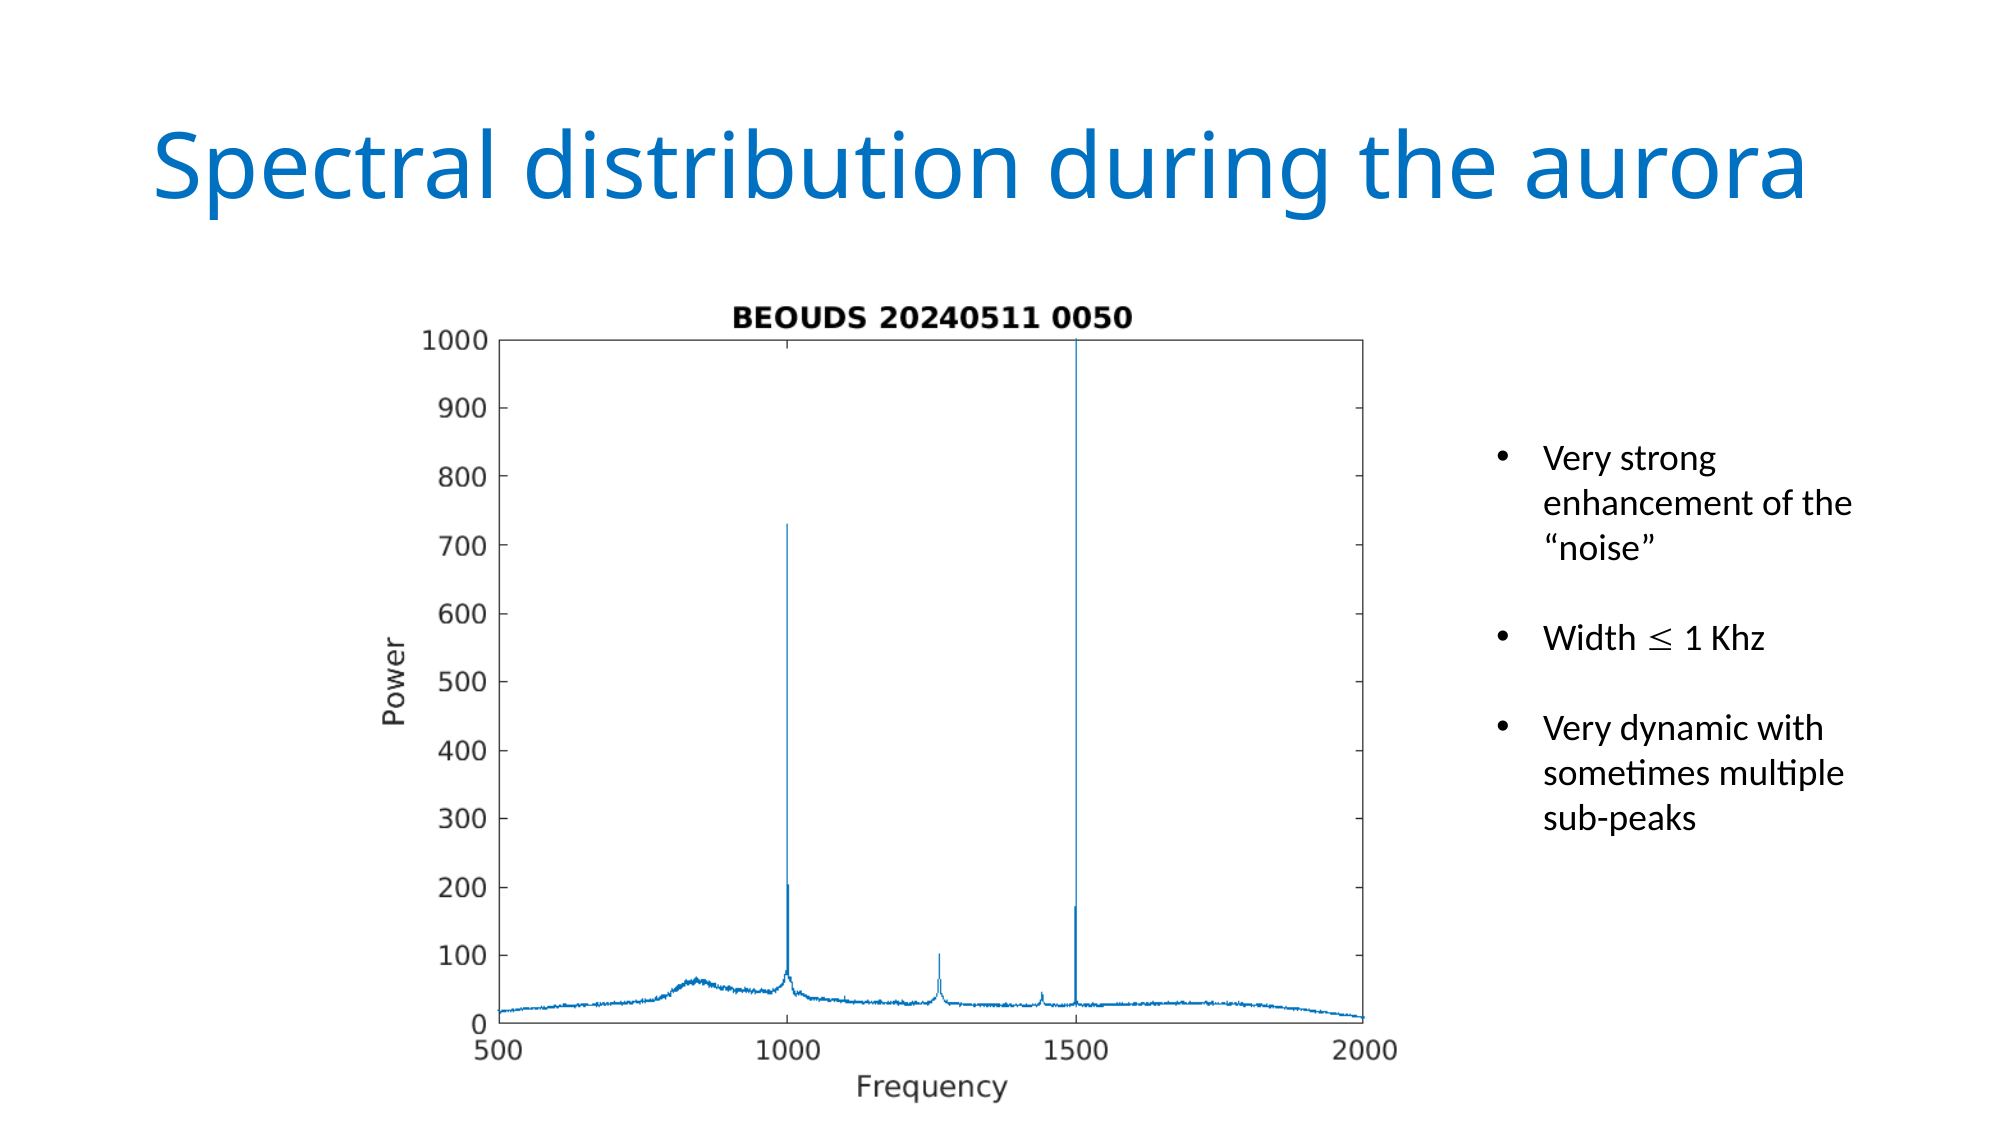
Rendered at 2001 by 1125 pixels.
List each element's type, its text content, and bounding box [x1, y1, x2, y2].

title Spectral distribution during the aurora [137, 59, 1863, 278]
text_box Very strong enhancement of the “noise” Width  1 Khz Very dynamic with sometimes multiple sub-peaks [1481, 425, 1934, 846]
picture [353, 277, 1471, 1116]
